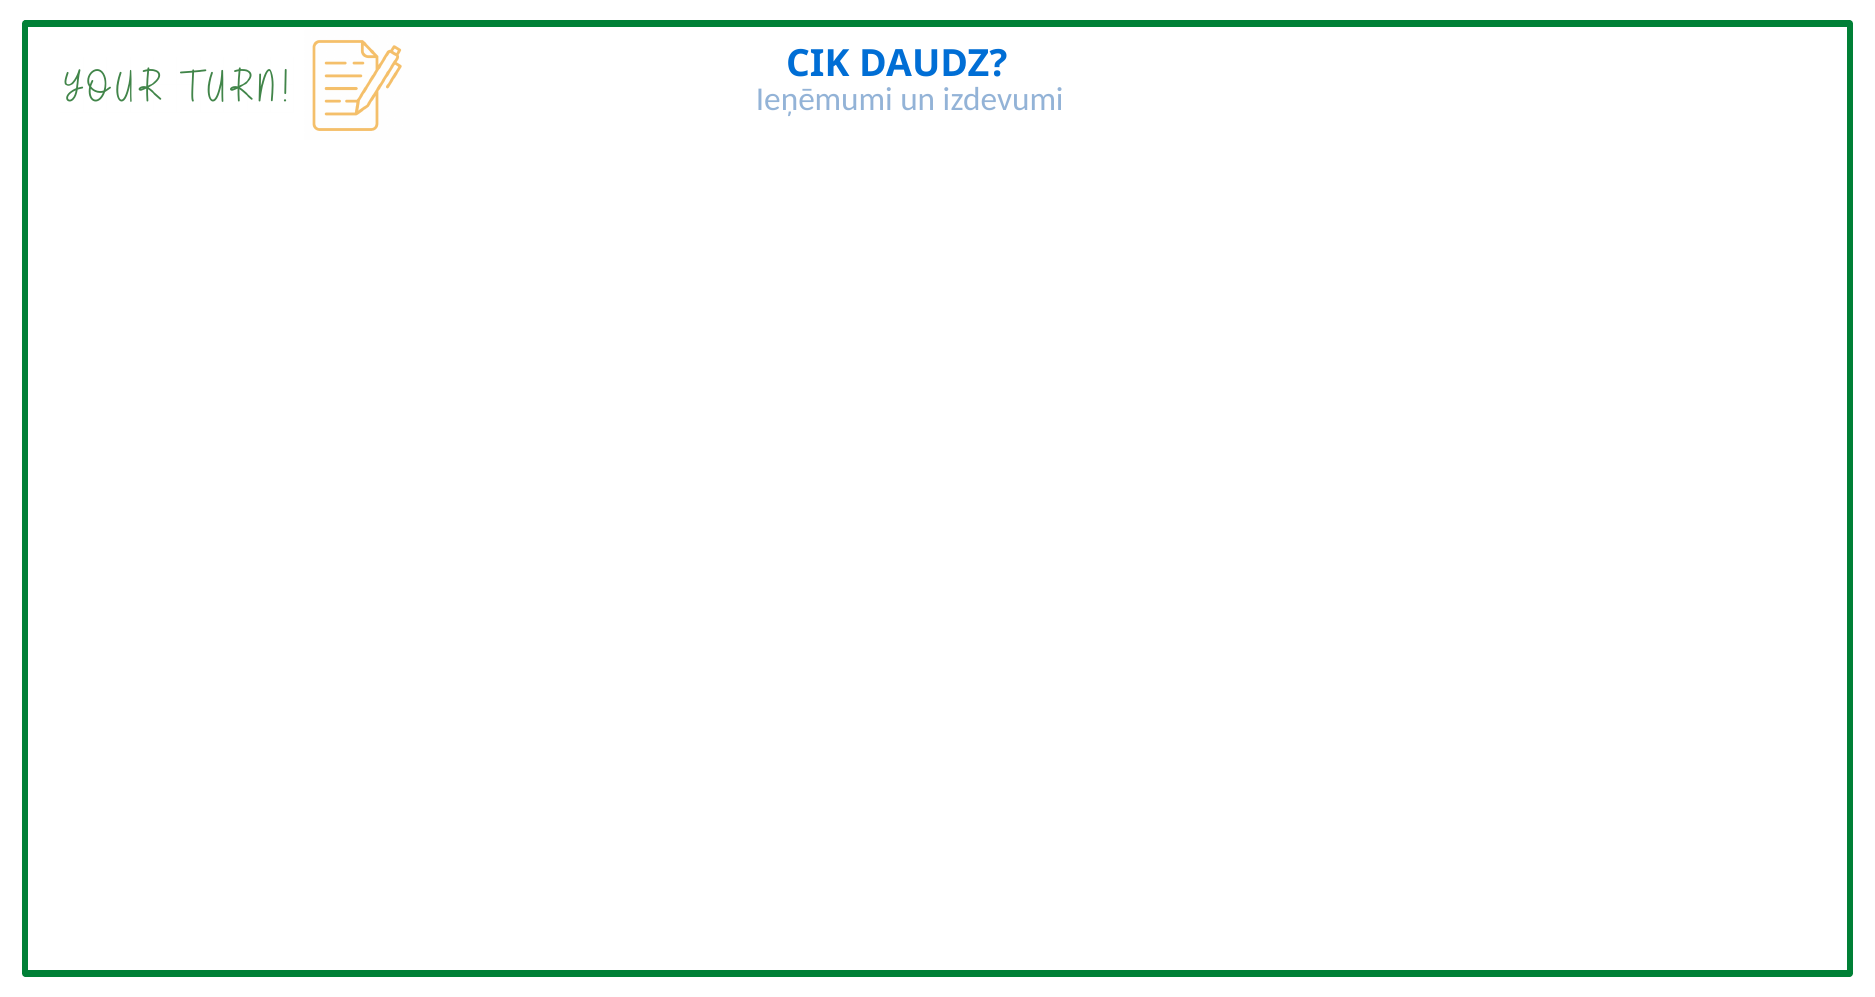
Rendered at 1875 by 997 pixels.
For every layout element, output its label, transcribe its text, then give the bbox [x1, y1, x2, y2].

picture [304, 29, 410, 140]
picture [60, 57, 294, 113]
text_box CIK DAUDZ? [654, 35, 1138, 84]
text_box Ieņēmumi un izdevumi [668, 70, 1152, 125]
